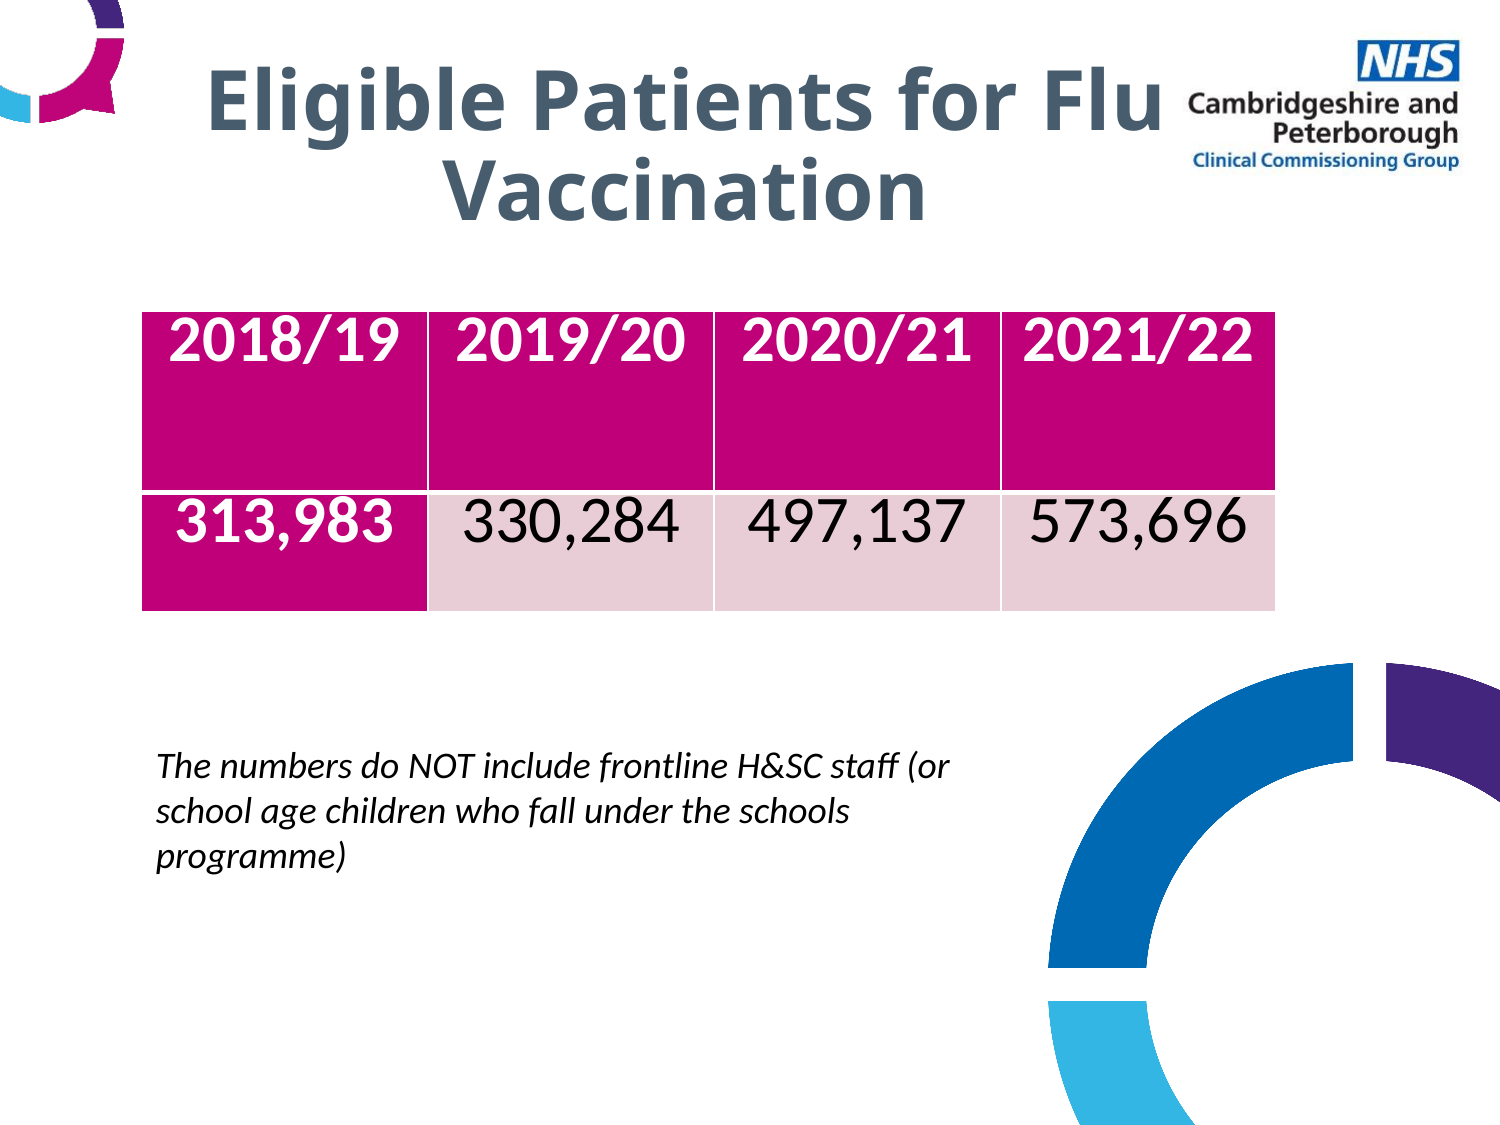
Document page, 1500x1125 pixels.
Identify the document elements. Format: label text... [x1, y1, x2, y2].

table_header 2018/19 [142, 312, 427, 490]
table_cell 313,983 [142, 495, 427, 611]
text_box The numbers do NOT include frontline H&SC staff (or school age children who fall under the schools programme) [141, 733, 1005, 929]
table_cell 497,137 [715, 495, 1000, 611]
table_cell 573,696 [1002, 495, 1275, 611]
picture [1048, 663, 1500, 1125]
table_header 2020/21 [715, 312, 1000, 490]
picture [0, 0, 124, 123]
table_cell 330,284 [429, 495, 713, 611]
table_header 2019/20 [429, 312, 713, 490]
picture [1030, 0, 1500, 211]
title Eligible Patients for Flu Vaccination [141, 87, 1231, 209]
table_header 2021/22 [1002, 312, 1275, 490]
